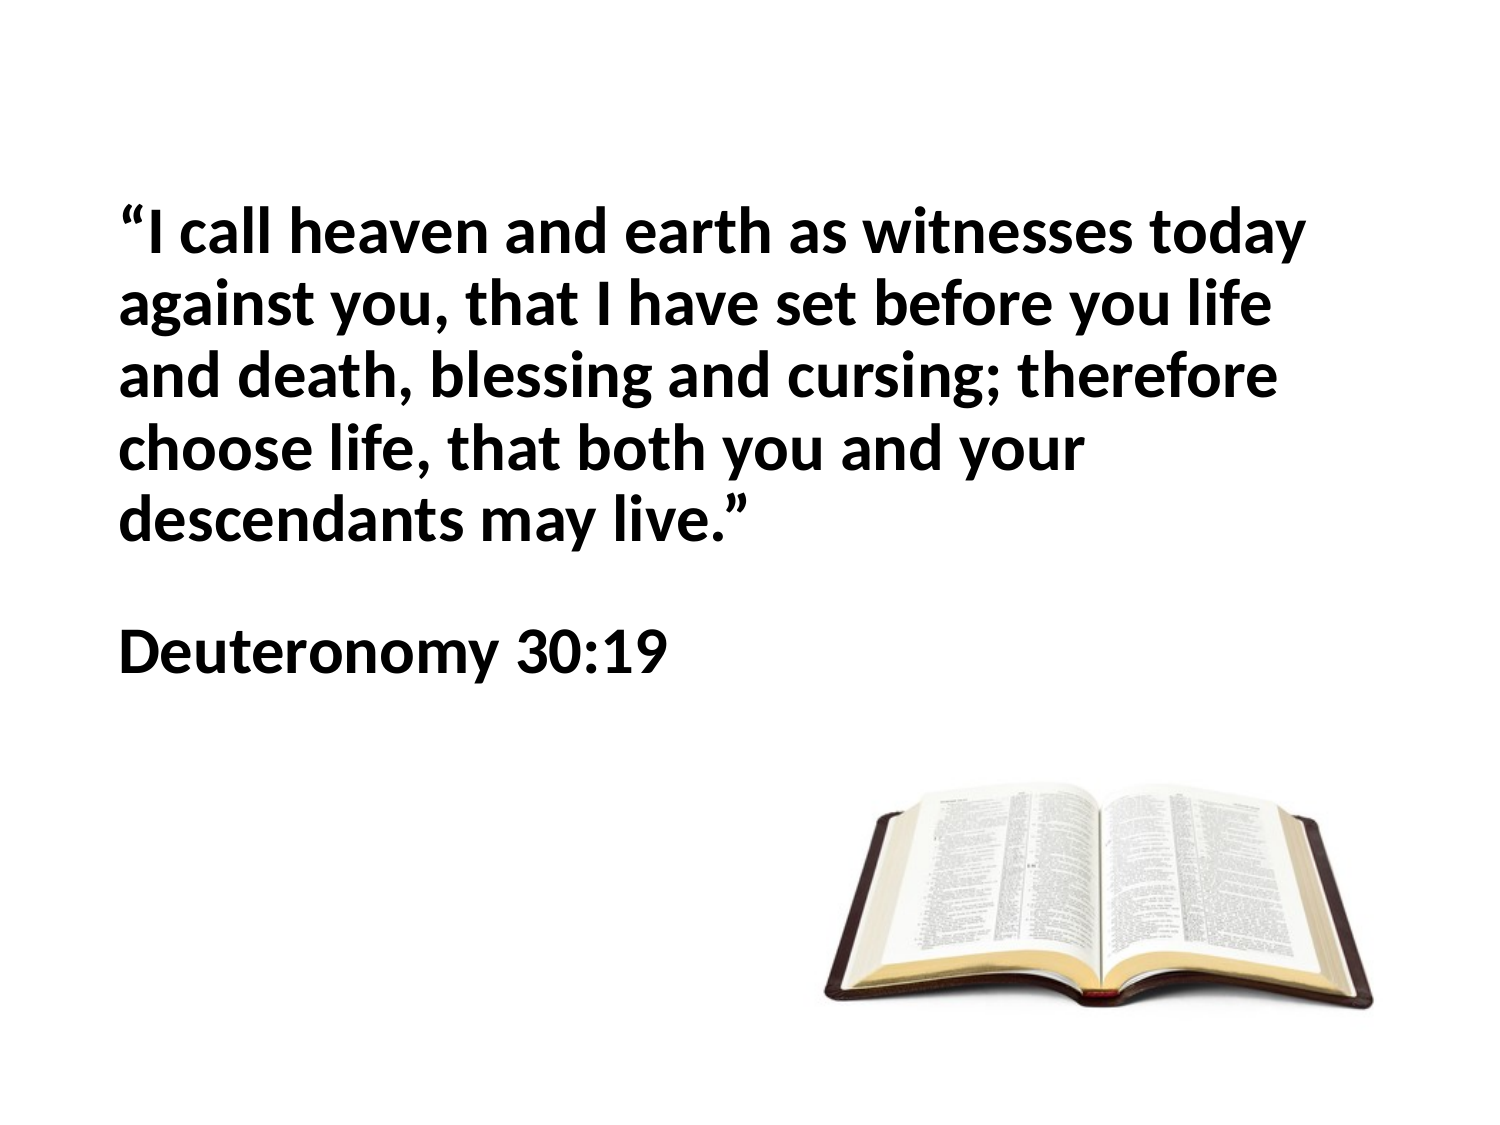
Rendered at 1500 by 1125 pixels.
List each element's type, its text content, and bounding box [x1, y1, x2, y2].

picture [781, 753, 1428, 1039]
list “I call heaven and earth as witnesses today against you, that I have set before you life and death, blessing and cursing; therefore choose life, that both you and your descendants may live.” Deuteronomy 30:19 [103, 188, 1397, 1014]
